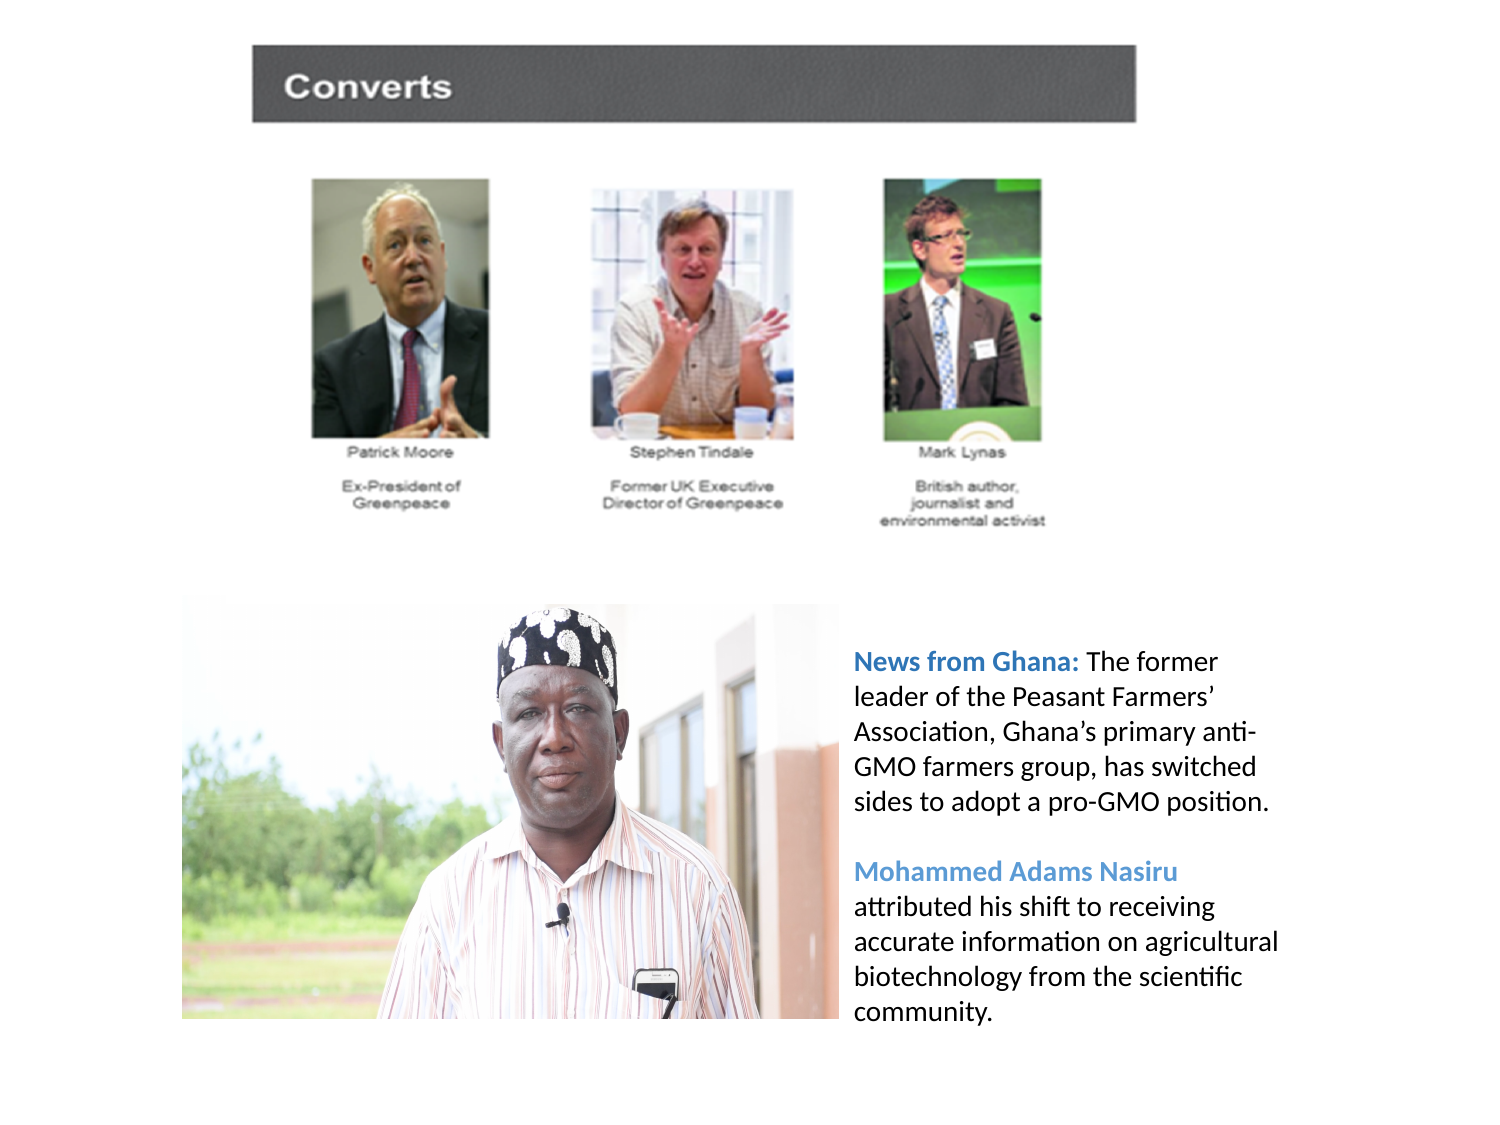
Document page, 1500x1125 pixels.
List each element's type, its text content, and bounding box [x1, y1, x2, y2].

picture [182, 8, 1204, 1019]
text_box News from Ghana: The former leader of the Peasant Farmers’ Association, Ghana’s primary anti-GMO farmers group, has switched sides to adopt a pro-GMO position. Mohammed Adams Nasiru attributed his shift to receiving accurate information on agricultural biotechnology from the scientific community. [838, 634, 1311, 1080]
